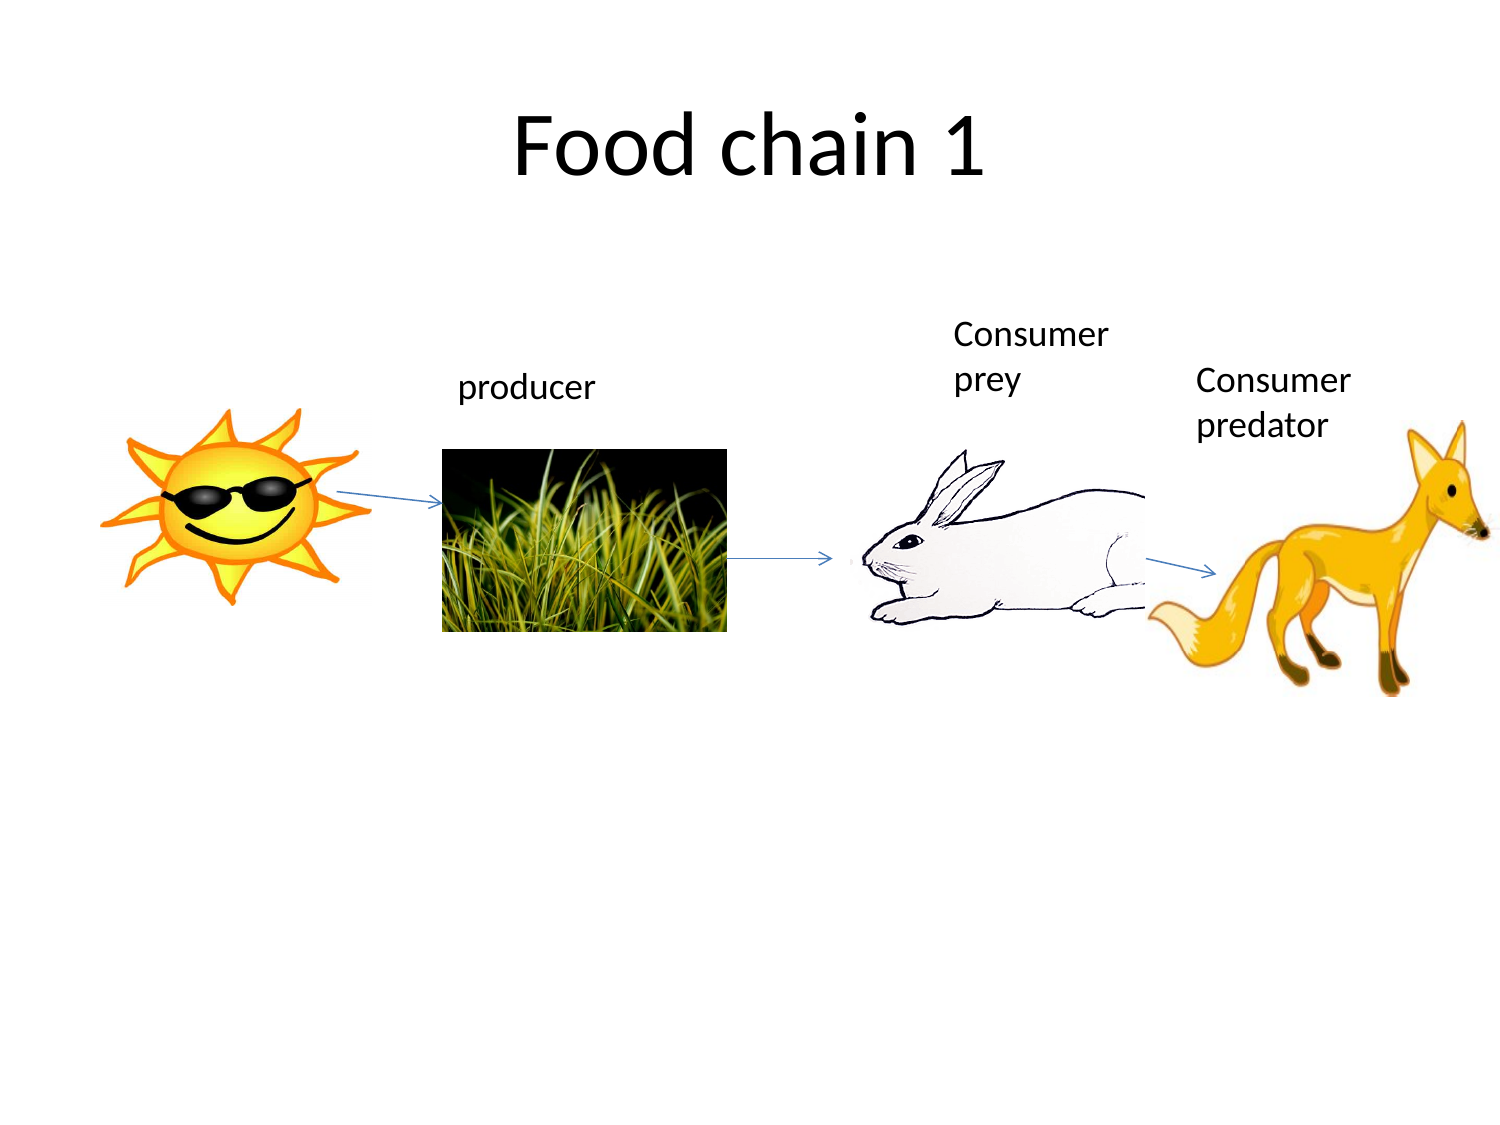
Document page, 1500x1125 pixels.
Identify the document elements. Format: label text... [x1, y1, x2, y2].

text_box Consumer predator [1181, 347, 1436, 419]
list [100, 408, 373, 606]
title Food chain 1 [75, 45, 1425, 233]
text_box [1145, 558, 1217, 575]
picture [442, 449, 727, 633]
picture [850, 420, 1500, 697]
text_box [336, 491, 444, 504]
text_box Consumer prey [938, 301, 1146, 407]
text_box producer [442, 354, 703, 415]
